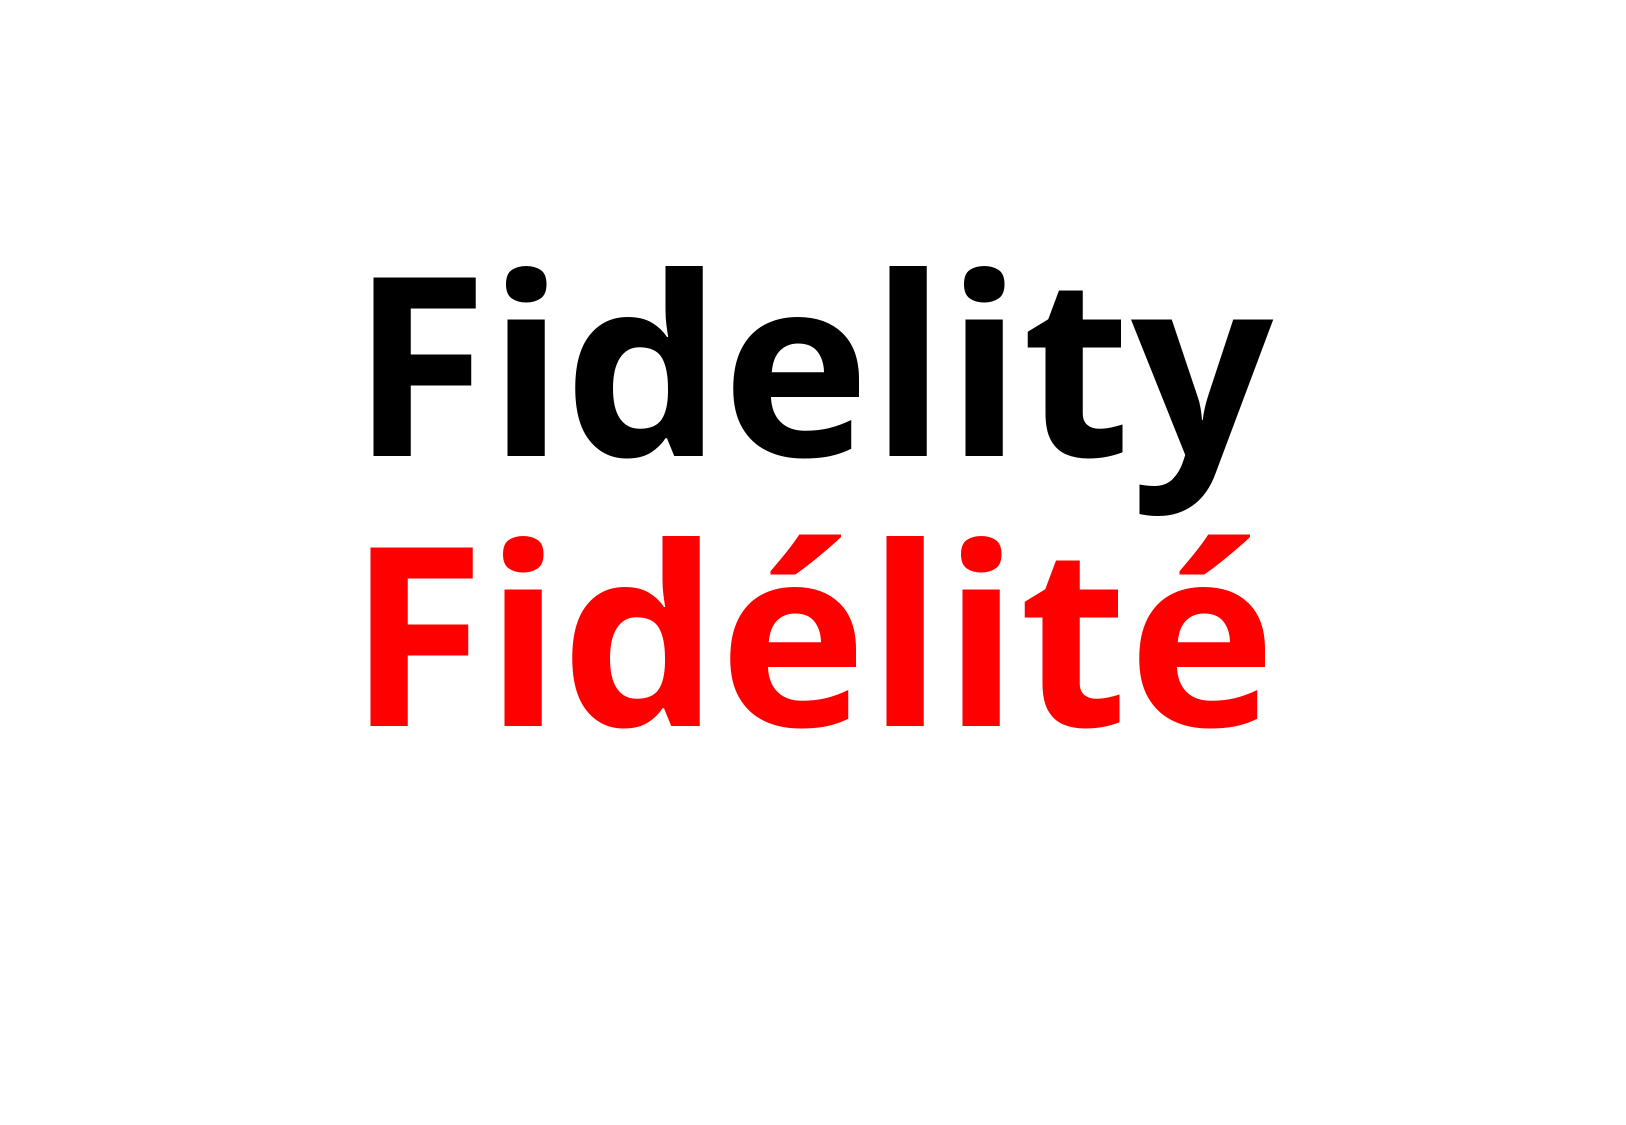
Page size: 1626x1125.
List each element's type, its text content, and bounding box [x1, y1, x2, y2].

title Fidelity Fidélité [121, 157, 1504, 789]
